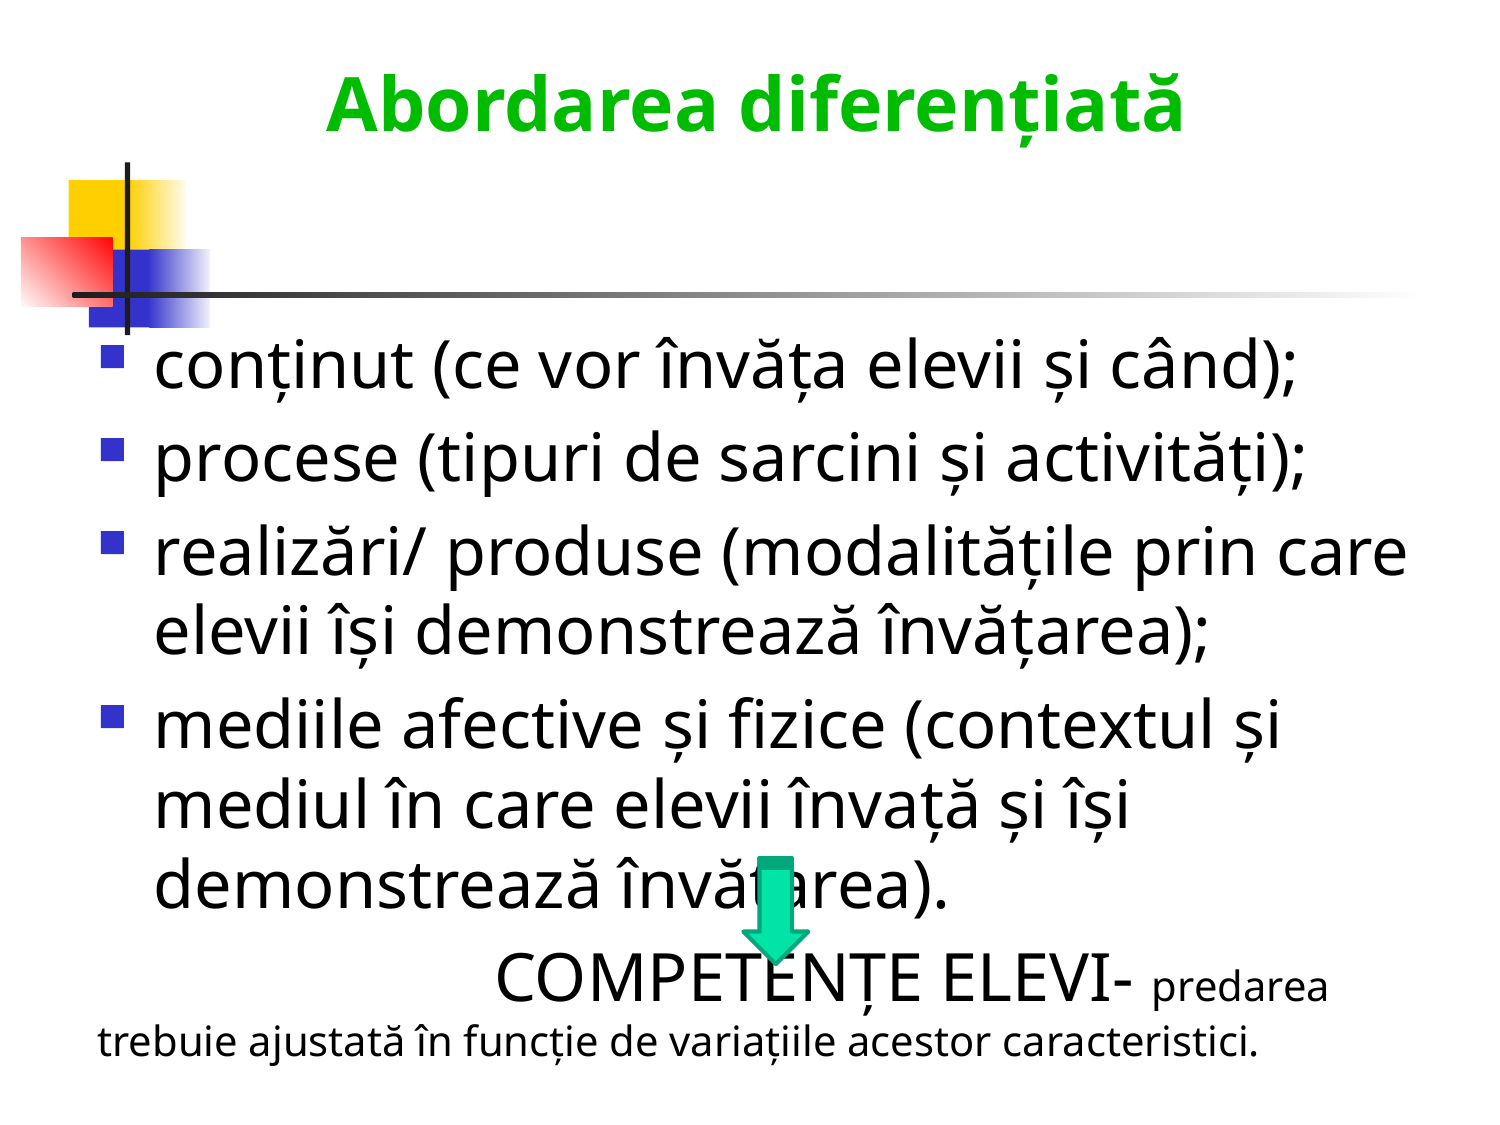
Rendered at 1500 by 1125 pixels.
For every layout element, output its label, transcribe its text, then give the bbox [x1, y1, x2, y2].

text_box [741, 856, 811, 967]
list conținut (ce vor învăța elevii și când); procese (tipuri de sarcini și activități); realizări/ produse (modalitățile prin care elevii îşi demonstrează învăţarea); mediile afective şi fizice (contextul şi mediul în care elevii învață și își demonstrează învățarea). COMPETENȚE ELEVI- predarea trebuie ajustată în funcţie de variaţiile acestor caracteristici. [82, 314, 1470, 1083]
title Abordarea diferențiată [76, 42, 1438, 162]
